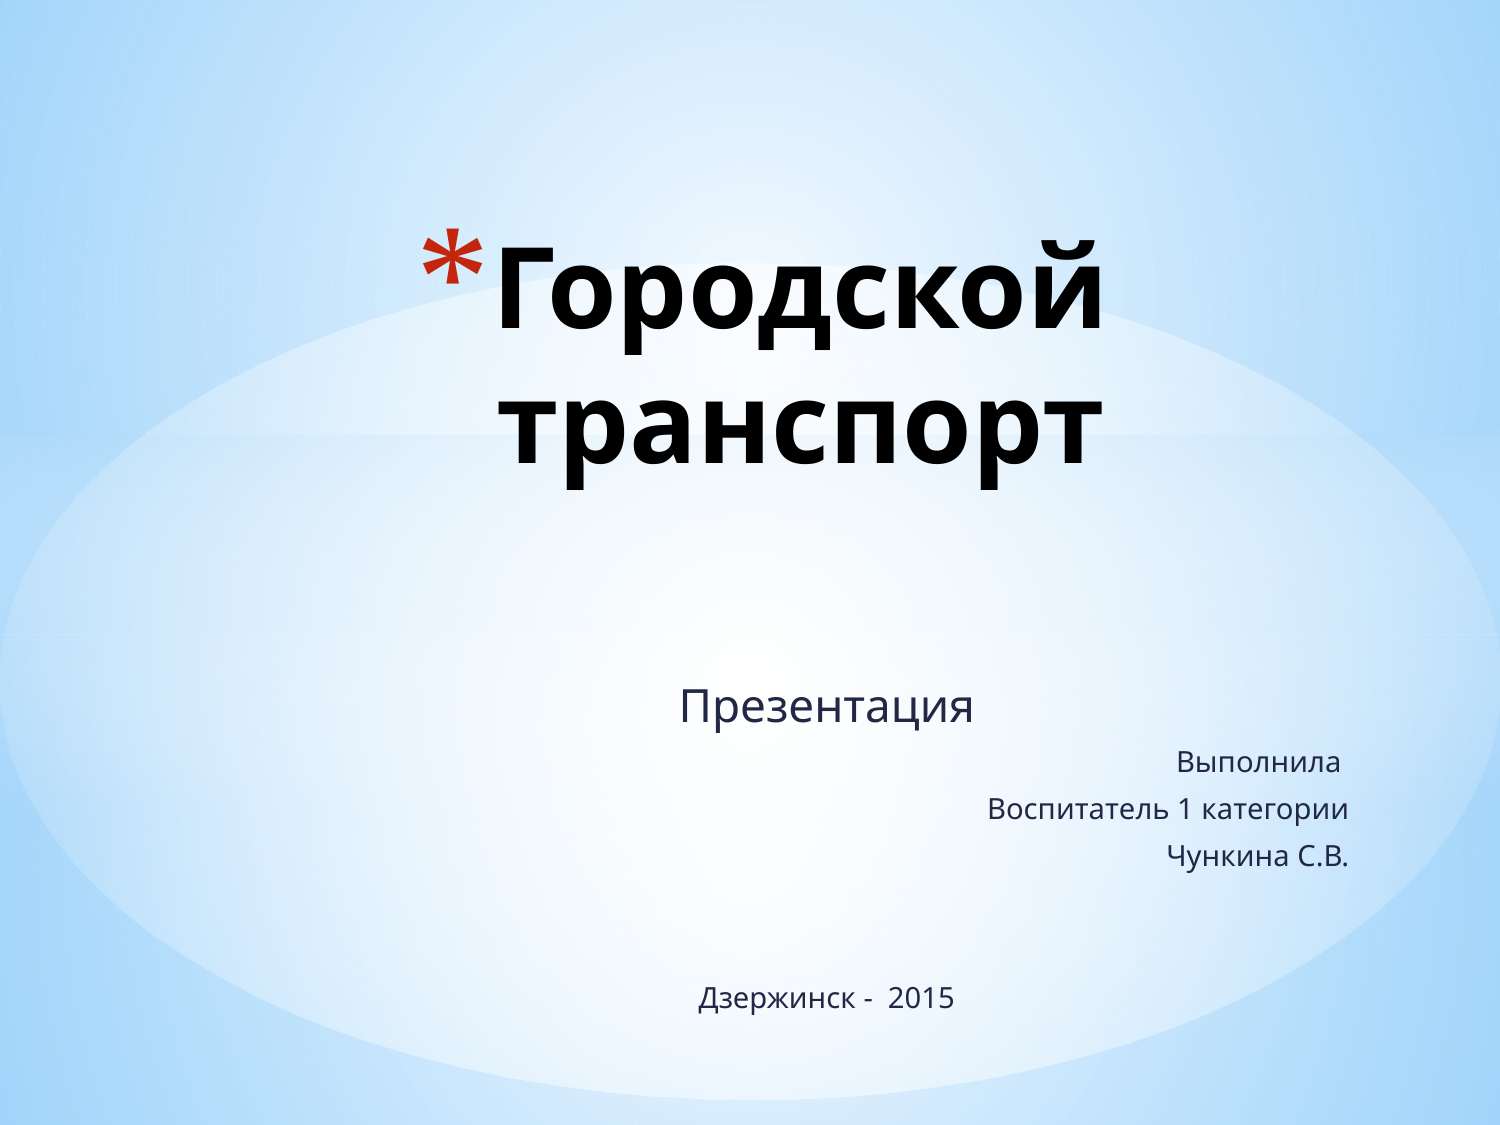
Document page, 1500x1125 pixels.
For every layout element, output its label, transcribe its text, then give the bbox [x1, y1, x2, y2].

title Городской транспорт [159, 208, 1337, 503]
subtitle Презентация Выполнила Воспитатель 1 категории Чункина С.В. Дзержинск - 2015 [289, 668, 1365, 1035]
